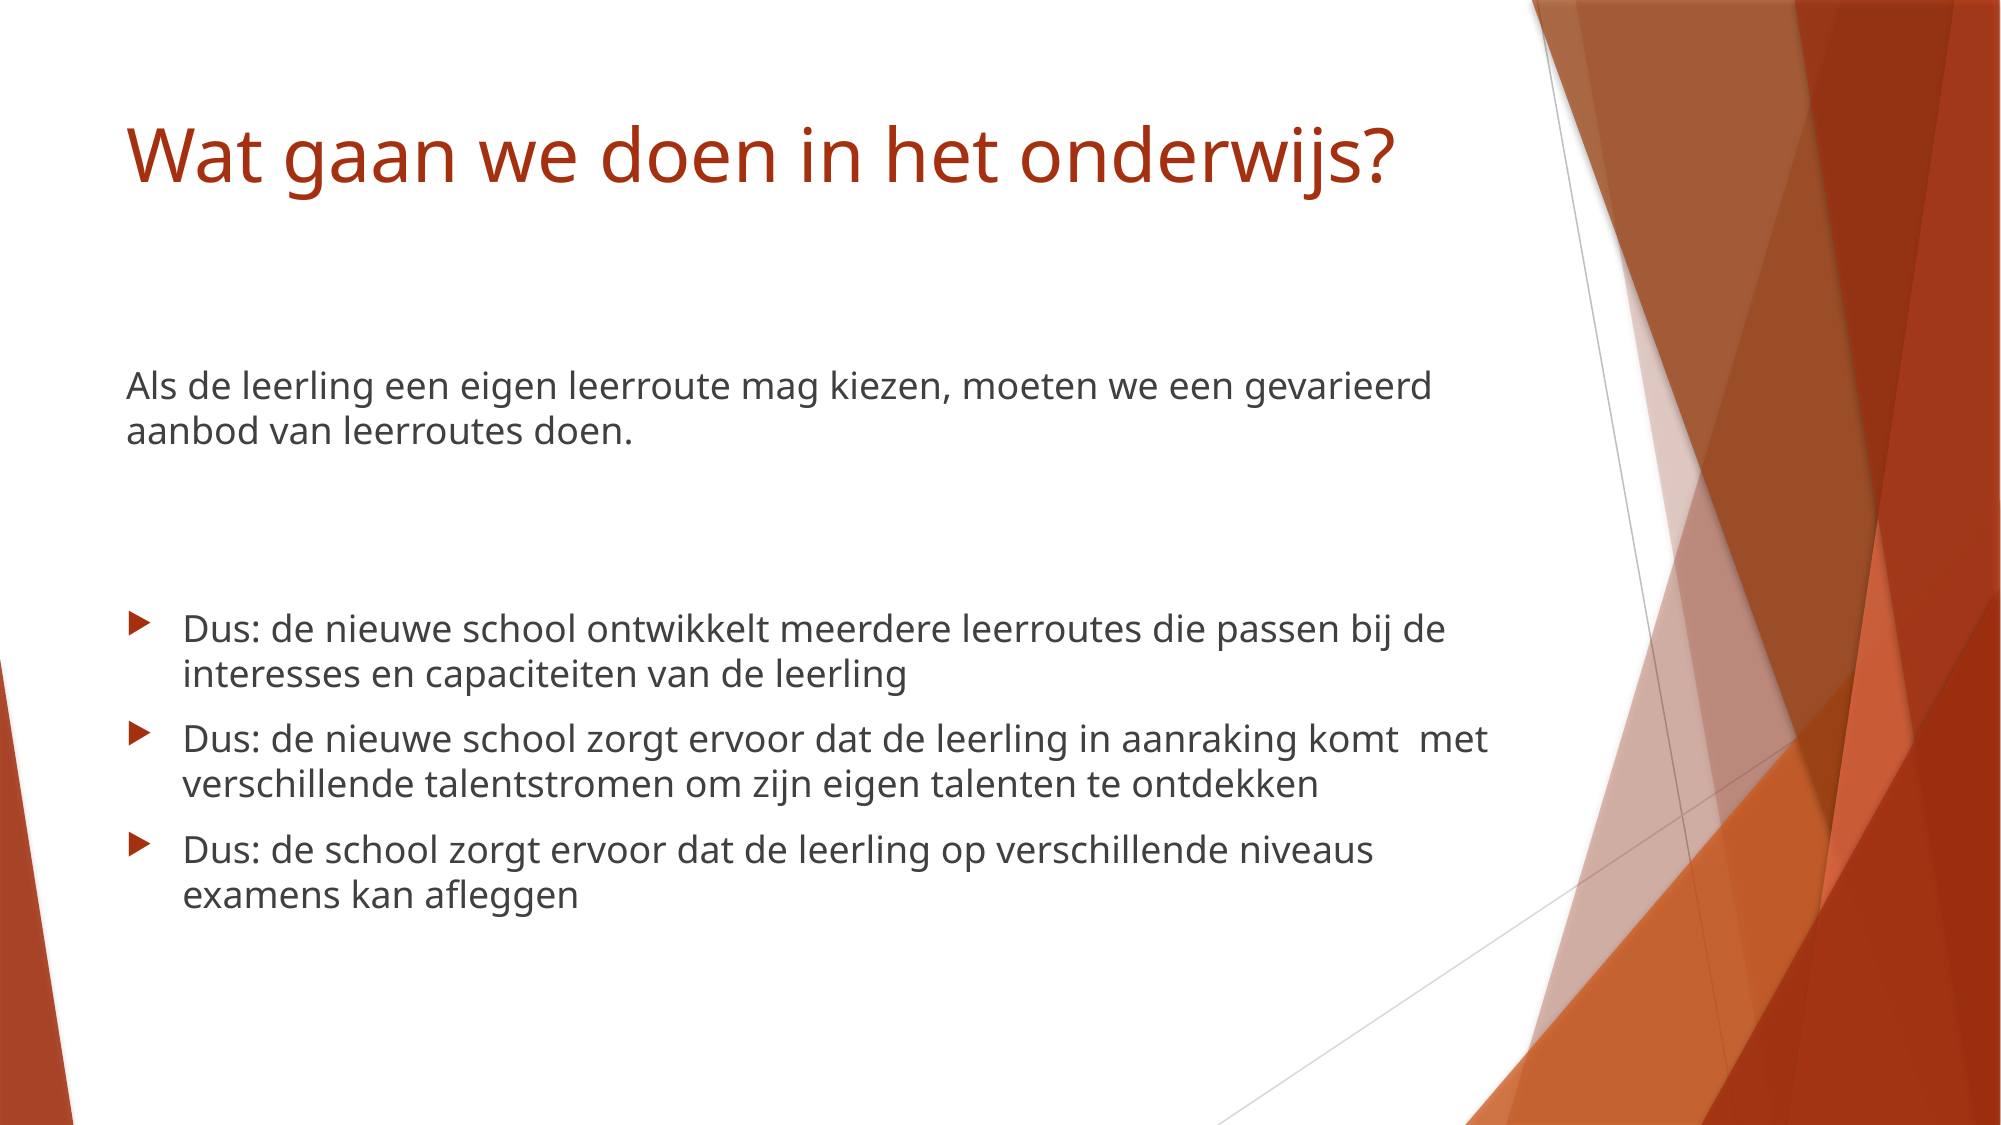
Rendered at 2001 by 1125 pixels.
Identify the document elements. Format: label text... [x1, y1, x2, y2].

list Als de leerling een eigen leerroute mag kiezen, moeten we een gevarieerd aanbod van leerroutes doen. Dus: de nieuwe school ontwikkelt meerdere leerroutes die passen bij de interesses en capaciteiten van de leerling Dus: de nieuwe school zorgt ervoor dat de leerling in aanraking komt met verschillende talentstromen om zijn eigen talenten te ontdekken Dus: de school zorgt ervoor dat de leerling op verschillende niveaus examens kan afleggen [111, 354, 1522, 992]
title Wat gaan we doen in het onderwijs? [111, 99, 1522, 317]
